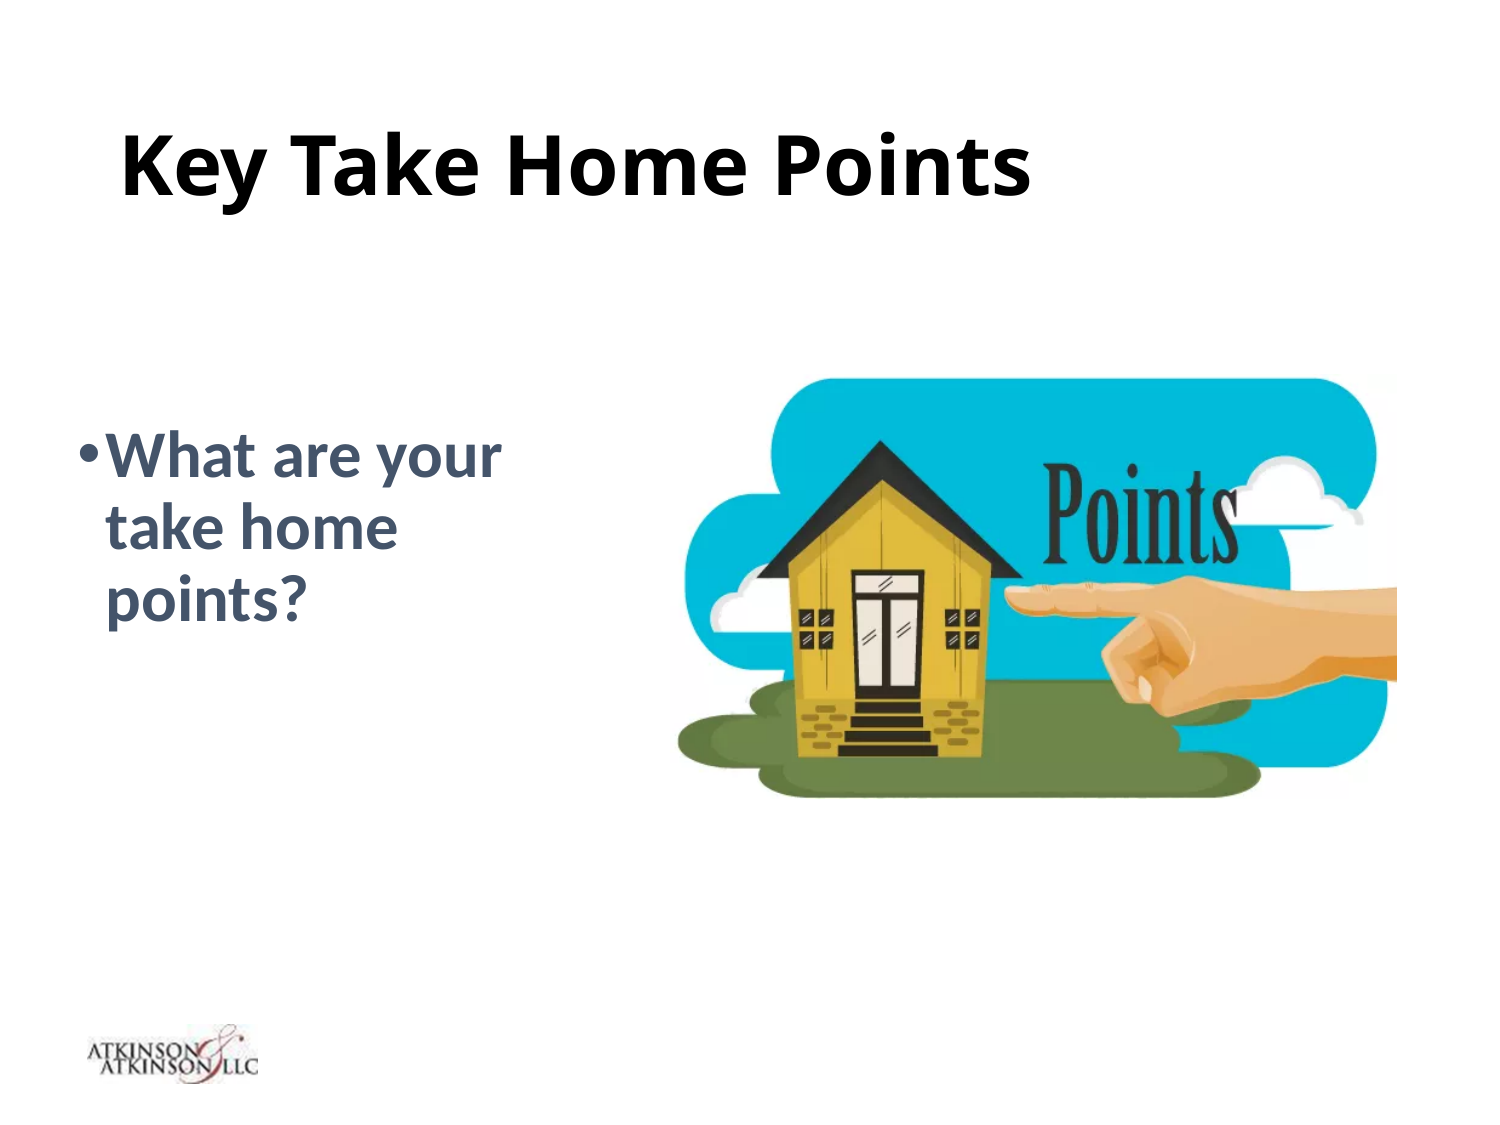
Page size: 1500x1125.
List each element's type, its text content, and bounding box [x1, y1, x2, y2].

picture [670, 374, 1397, 799]
list What are your take home points? [62, 412, 522, 663]
title Key Take Home Points [103, 59, 1397, 278]
picture [87, 1024, 258, 1084]
